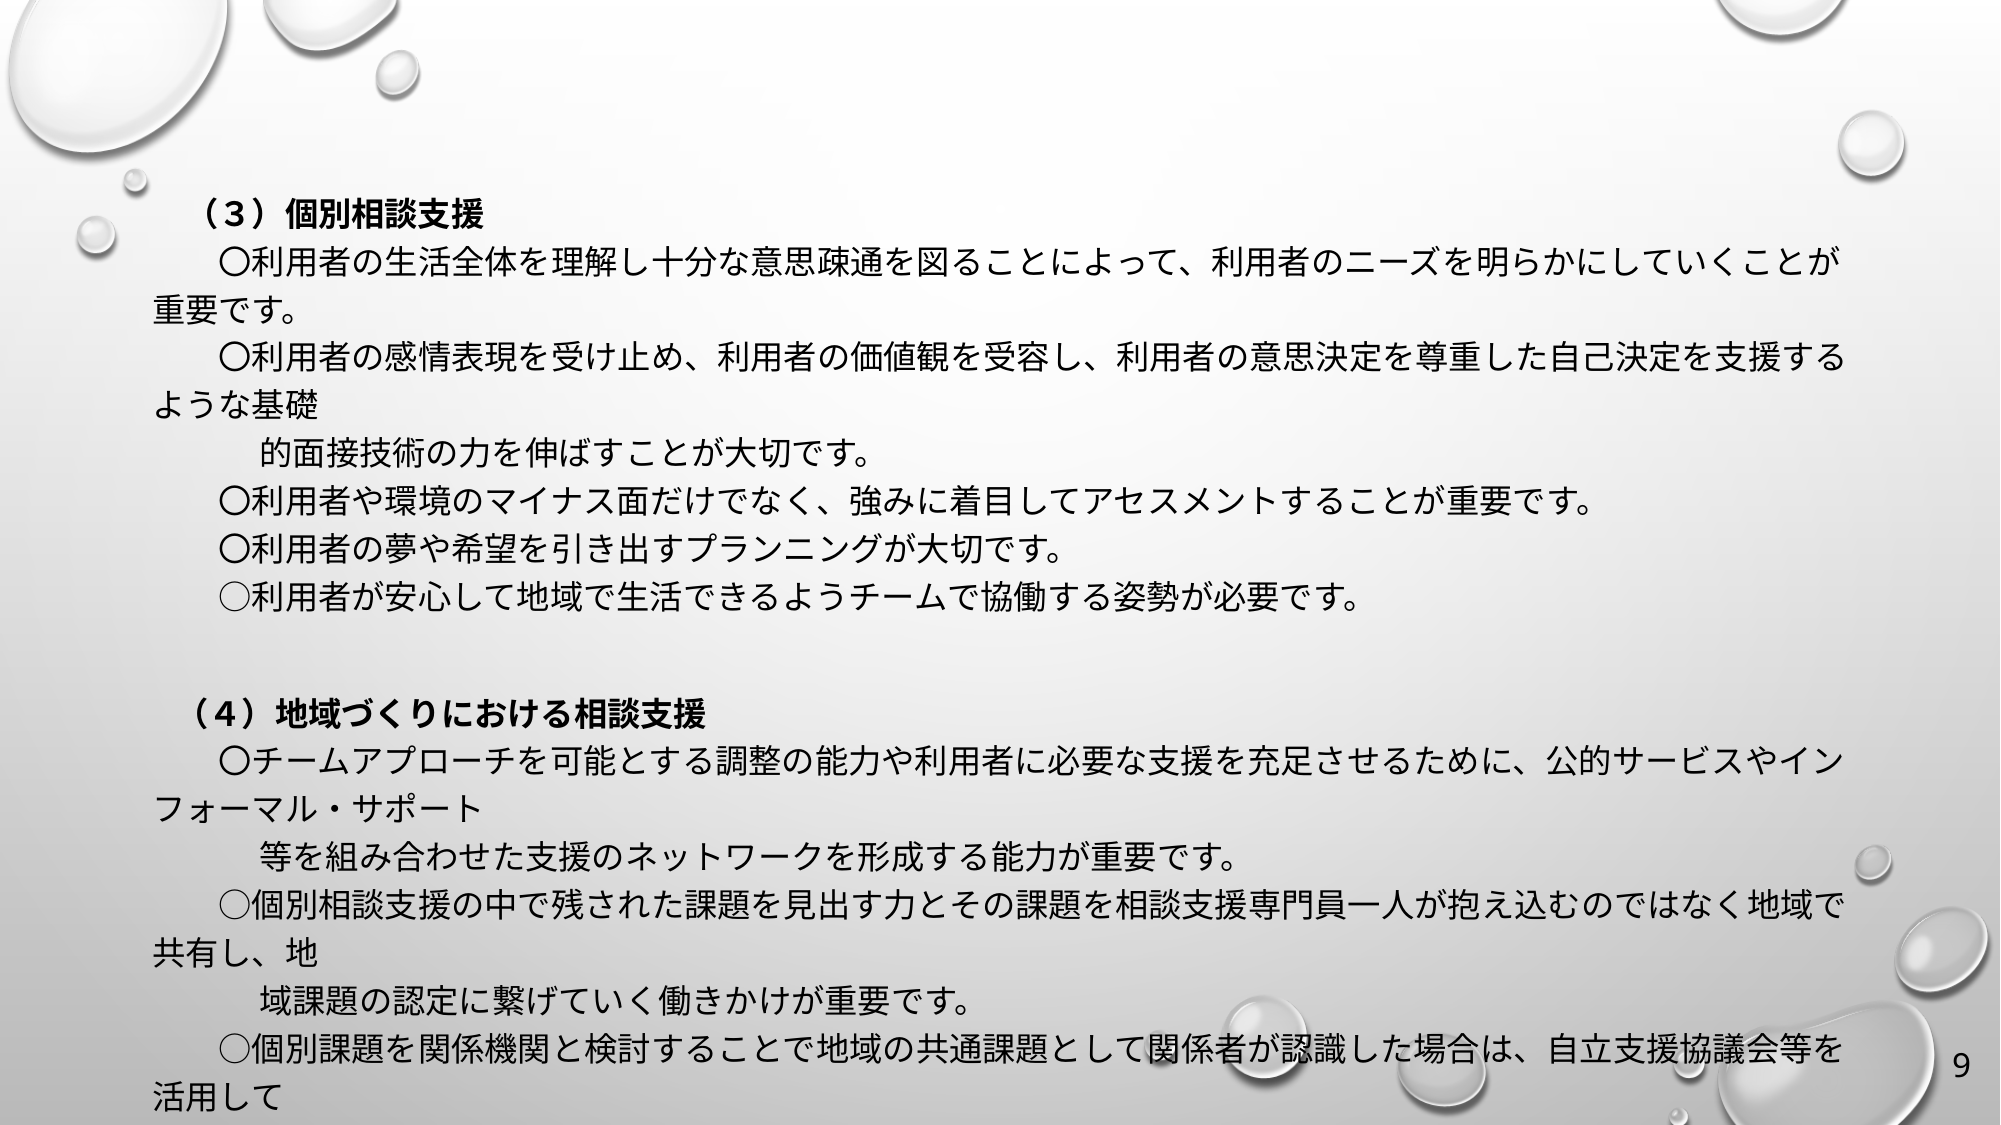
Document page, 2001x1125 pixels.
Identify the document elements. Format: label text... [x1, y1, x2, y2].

picture [0, 0, 2000, 1125]
list （３）個別相談支援 〇利用者の生活全体を理解し十分な意思疎通を図ることによって、利用者のニーズを明らかにしていくことが重要です。 〇利用者の感情表現を受け止め、利用者の価値観を受容し、利用者の意思決定を尊重した自己決定を支援するような基礎 的面接技術の力を伸ばすことが大切です。 〇利用者や環境のマイナス面だけでなく、強みに着目してアセスメントすることが重要です。 〇利用者の夢や希望を引き出すプランニングが大切です。 ○利用者が安心して地域で生活できるようチームで協働する姿勢が必要です。 （４）地域づくりにおける相談支援 〇チームアプローチを可能とする調整の能力や利用者に必要な支援を充足させるために、公的サービスやインフォーマル・サポート 等を組み合わせた支援のネットワークを形成する能力が重要です。 ○個別相談支援の中で残された課題を見出す力とその課題を相談支援専門員一人が抱え込むのではなく地域で共有し、地 域課題の認定に繋げていく働きかけが重要です。 ○個別課題を関係機関と検討することで地域の共通課題として関係者が認識した場合は、自立支援協議会等を活用して 検討し、地域の支援体制を構築していくことが必要です。 ○地域の社会資源の状況を常に情報収集し地域診断しながら、地域の強みを活かした支援方策について積極的に取り組む 姿勢が大切です。 [137, 177, 1868, 1033]
text_box 9 [1860, 1036, 1987, 1097]
